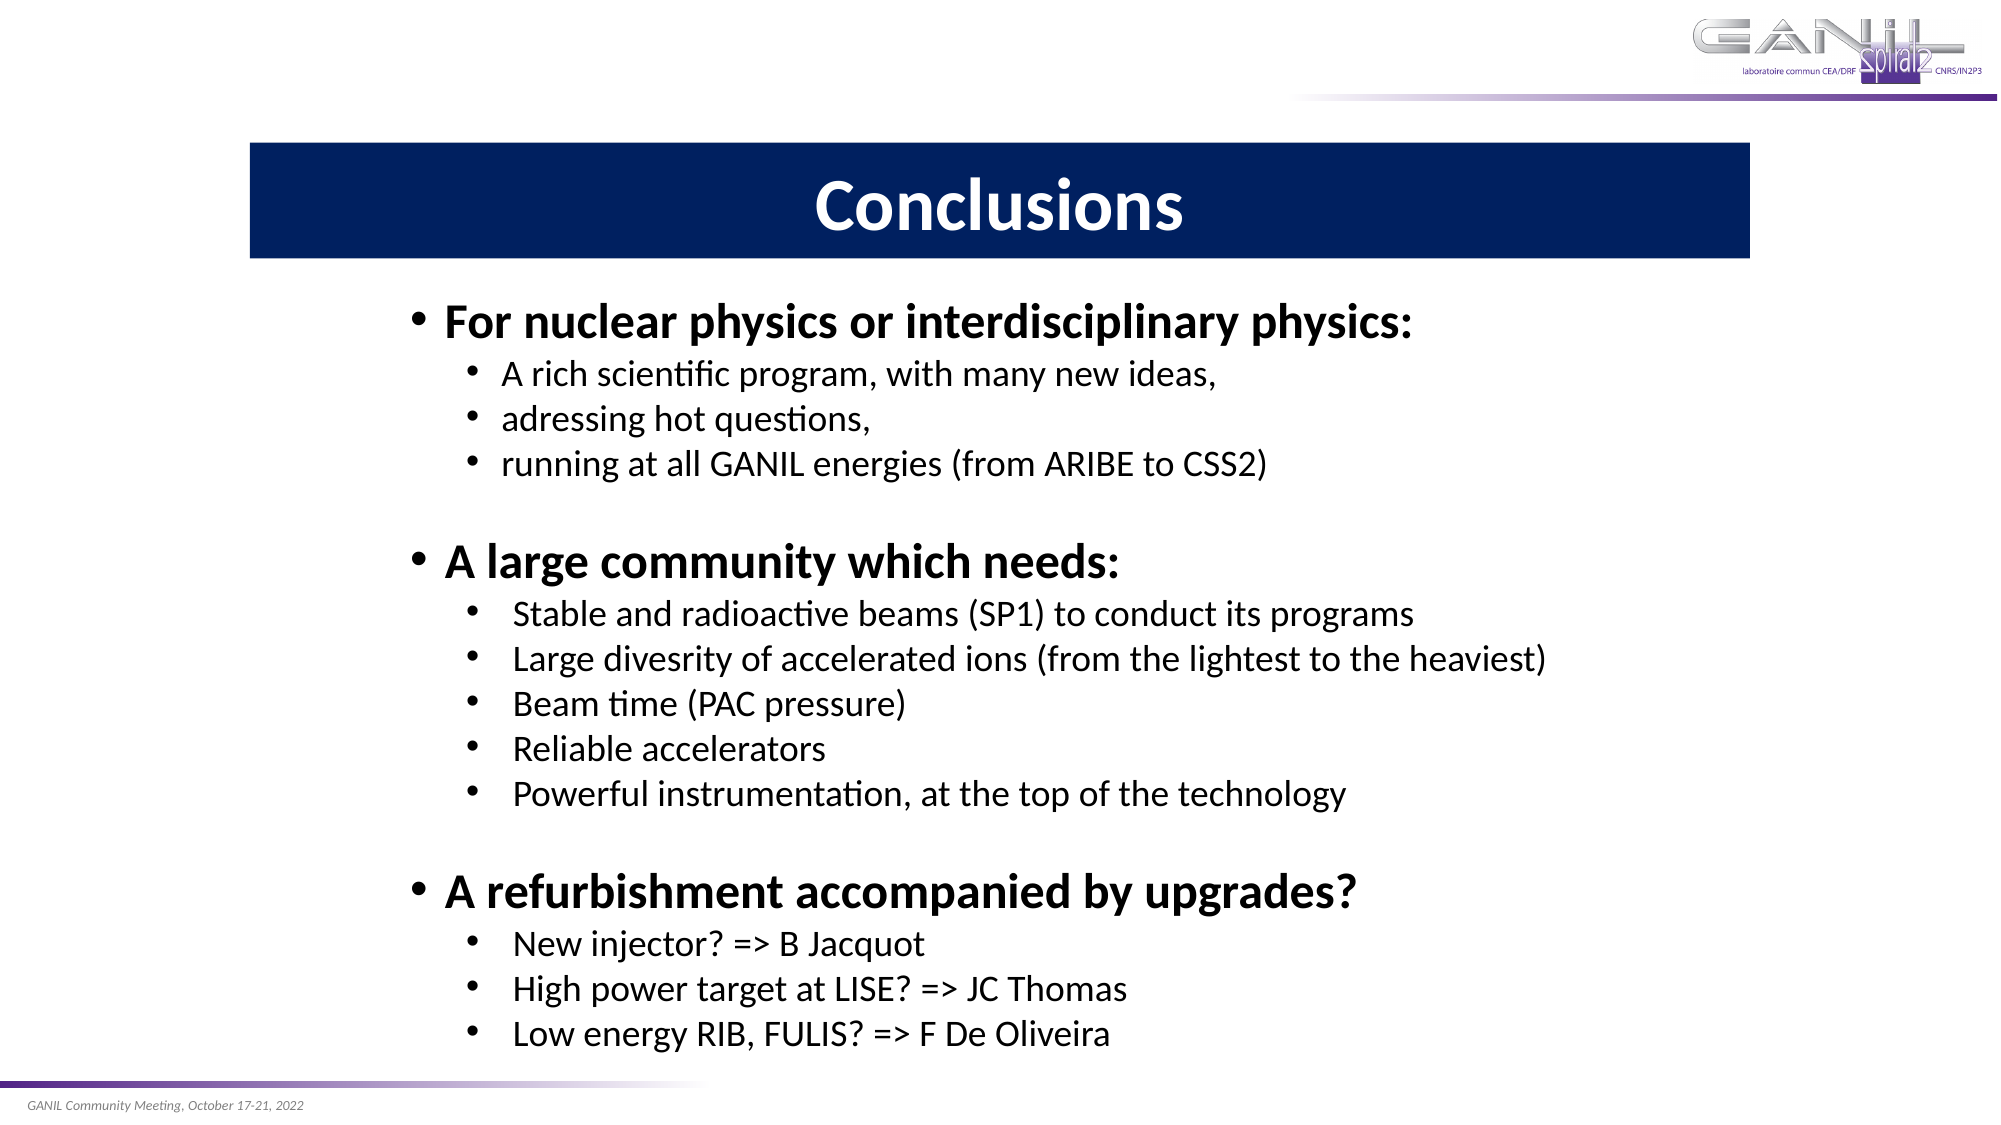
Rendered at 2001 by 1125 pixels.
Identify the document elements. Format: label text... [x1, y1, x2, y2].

text_box For nuclear physics or interdisciplinary physics: A rich scientific program, with many new ideas, adressing hot questions, running at all GANIL energies (from ARIBE to CSS2) A large community which needs: Stable and radioactive beams (SP1) to conduct its programs Large divesrity of accelerated ions (from the lightest to the heaviest) Beam time (PAC pressure) Reliable accelerators Powerful instrumentation, at the top of the technology A refurbishment accompanied by upgrades? New injector? => B Jacquot High power target at LISE? => JC Thomas Low energy RIB, FULIS? => F De Oliveira [395, 281, 1594, 1061]
text_box Conclusions [249, 142, 1750, 259]
picture [1693, 19, 1982, 84]
